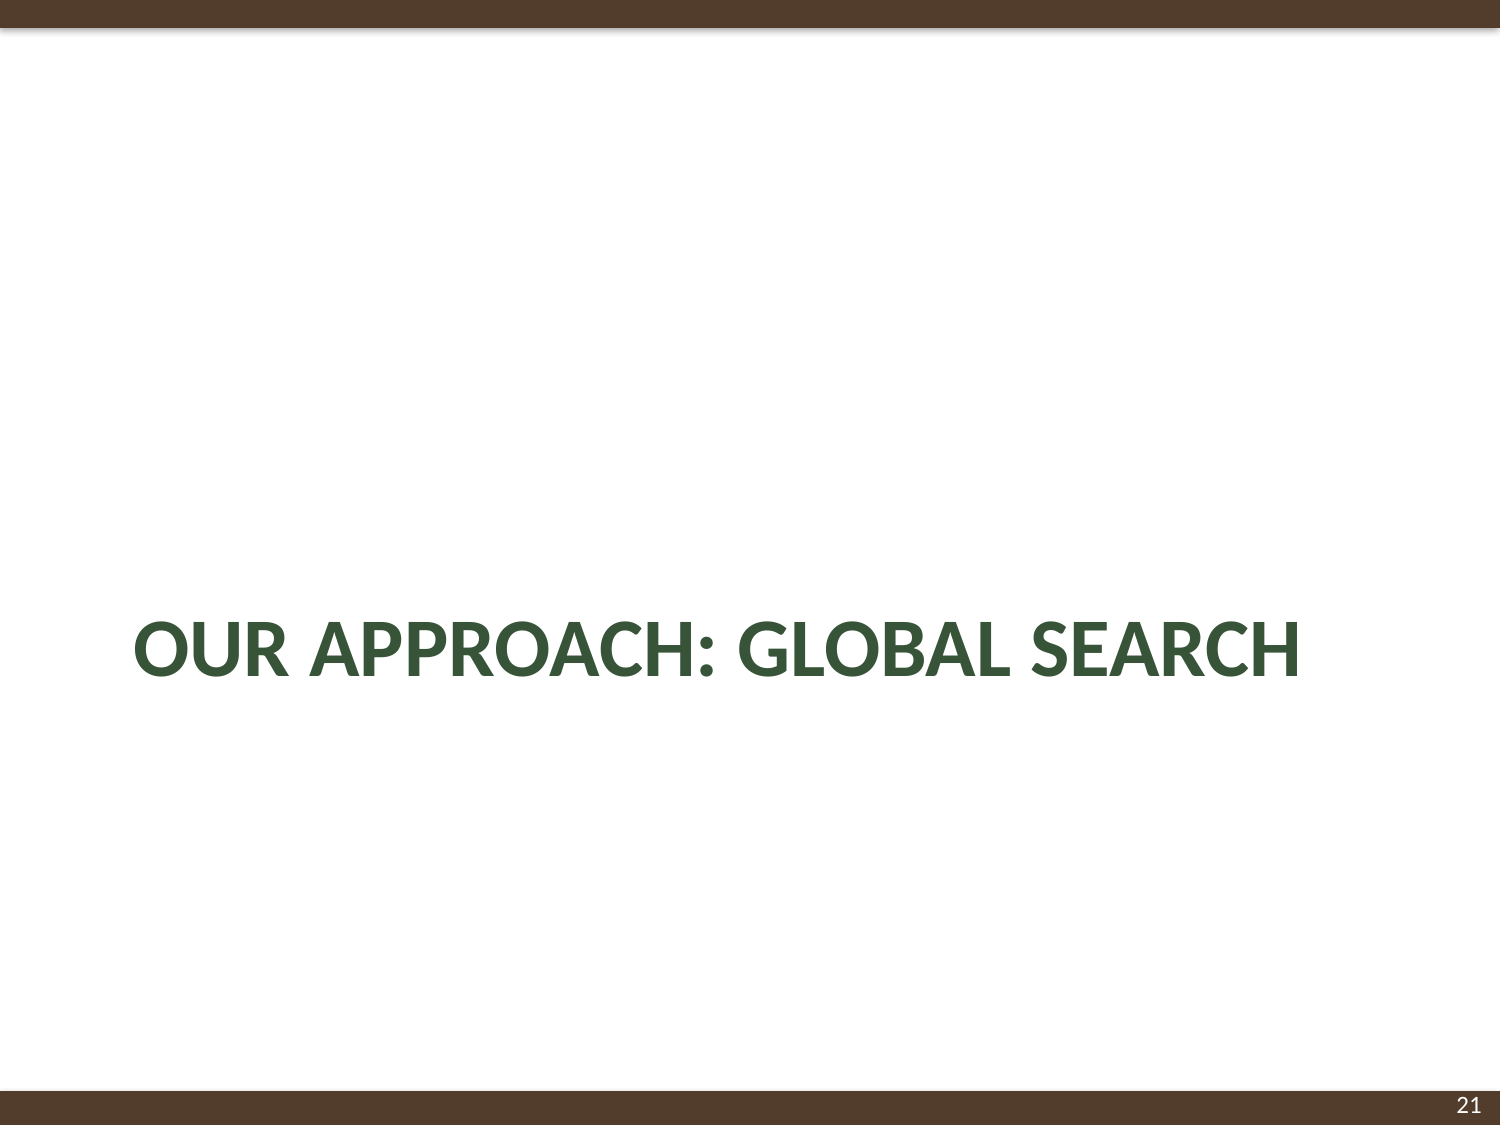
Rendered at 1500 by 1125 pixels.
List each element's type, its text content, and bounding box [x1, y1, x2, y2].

slide_number 21 [1146, 1074, 1497, 1125]
title Our Approach: GLObal Search [118, 476, 1394, 701]
